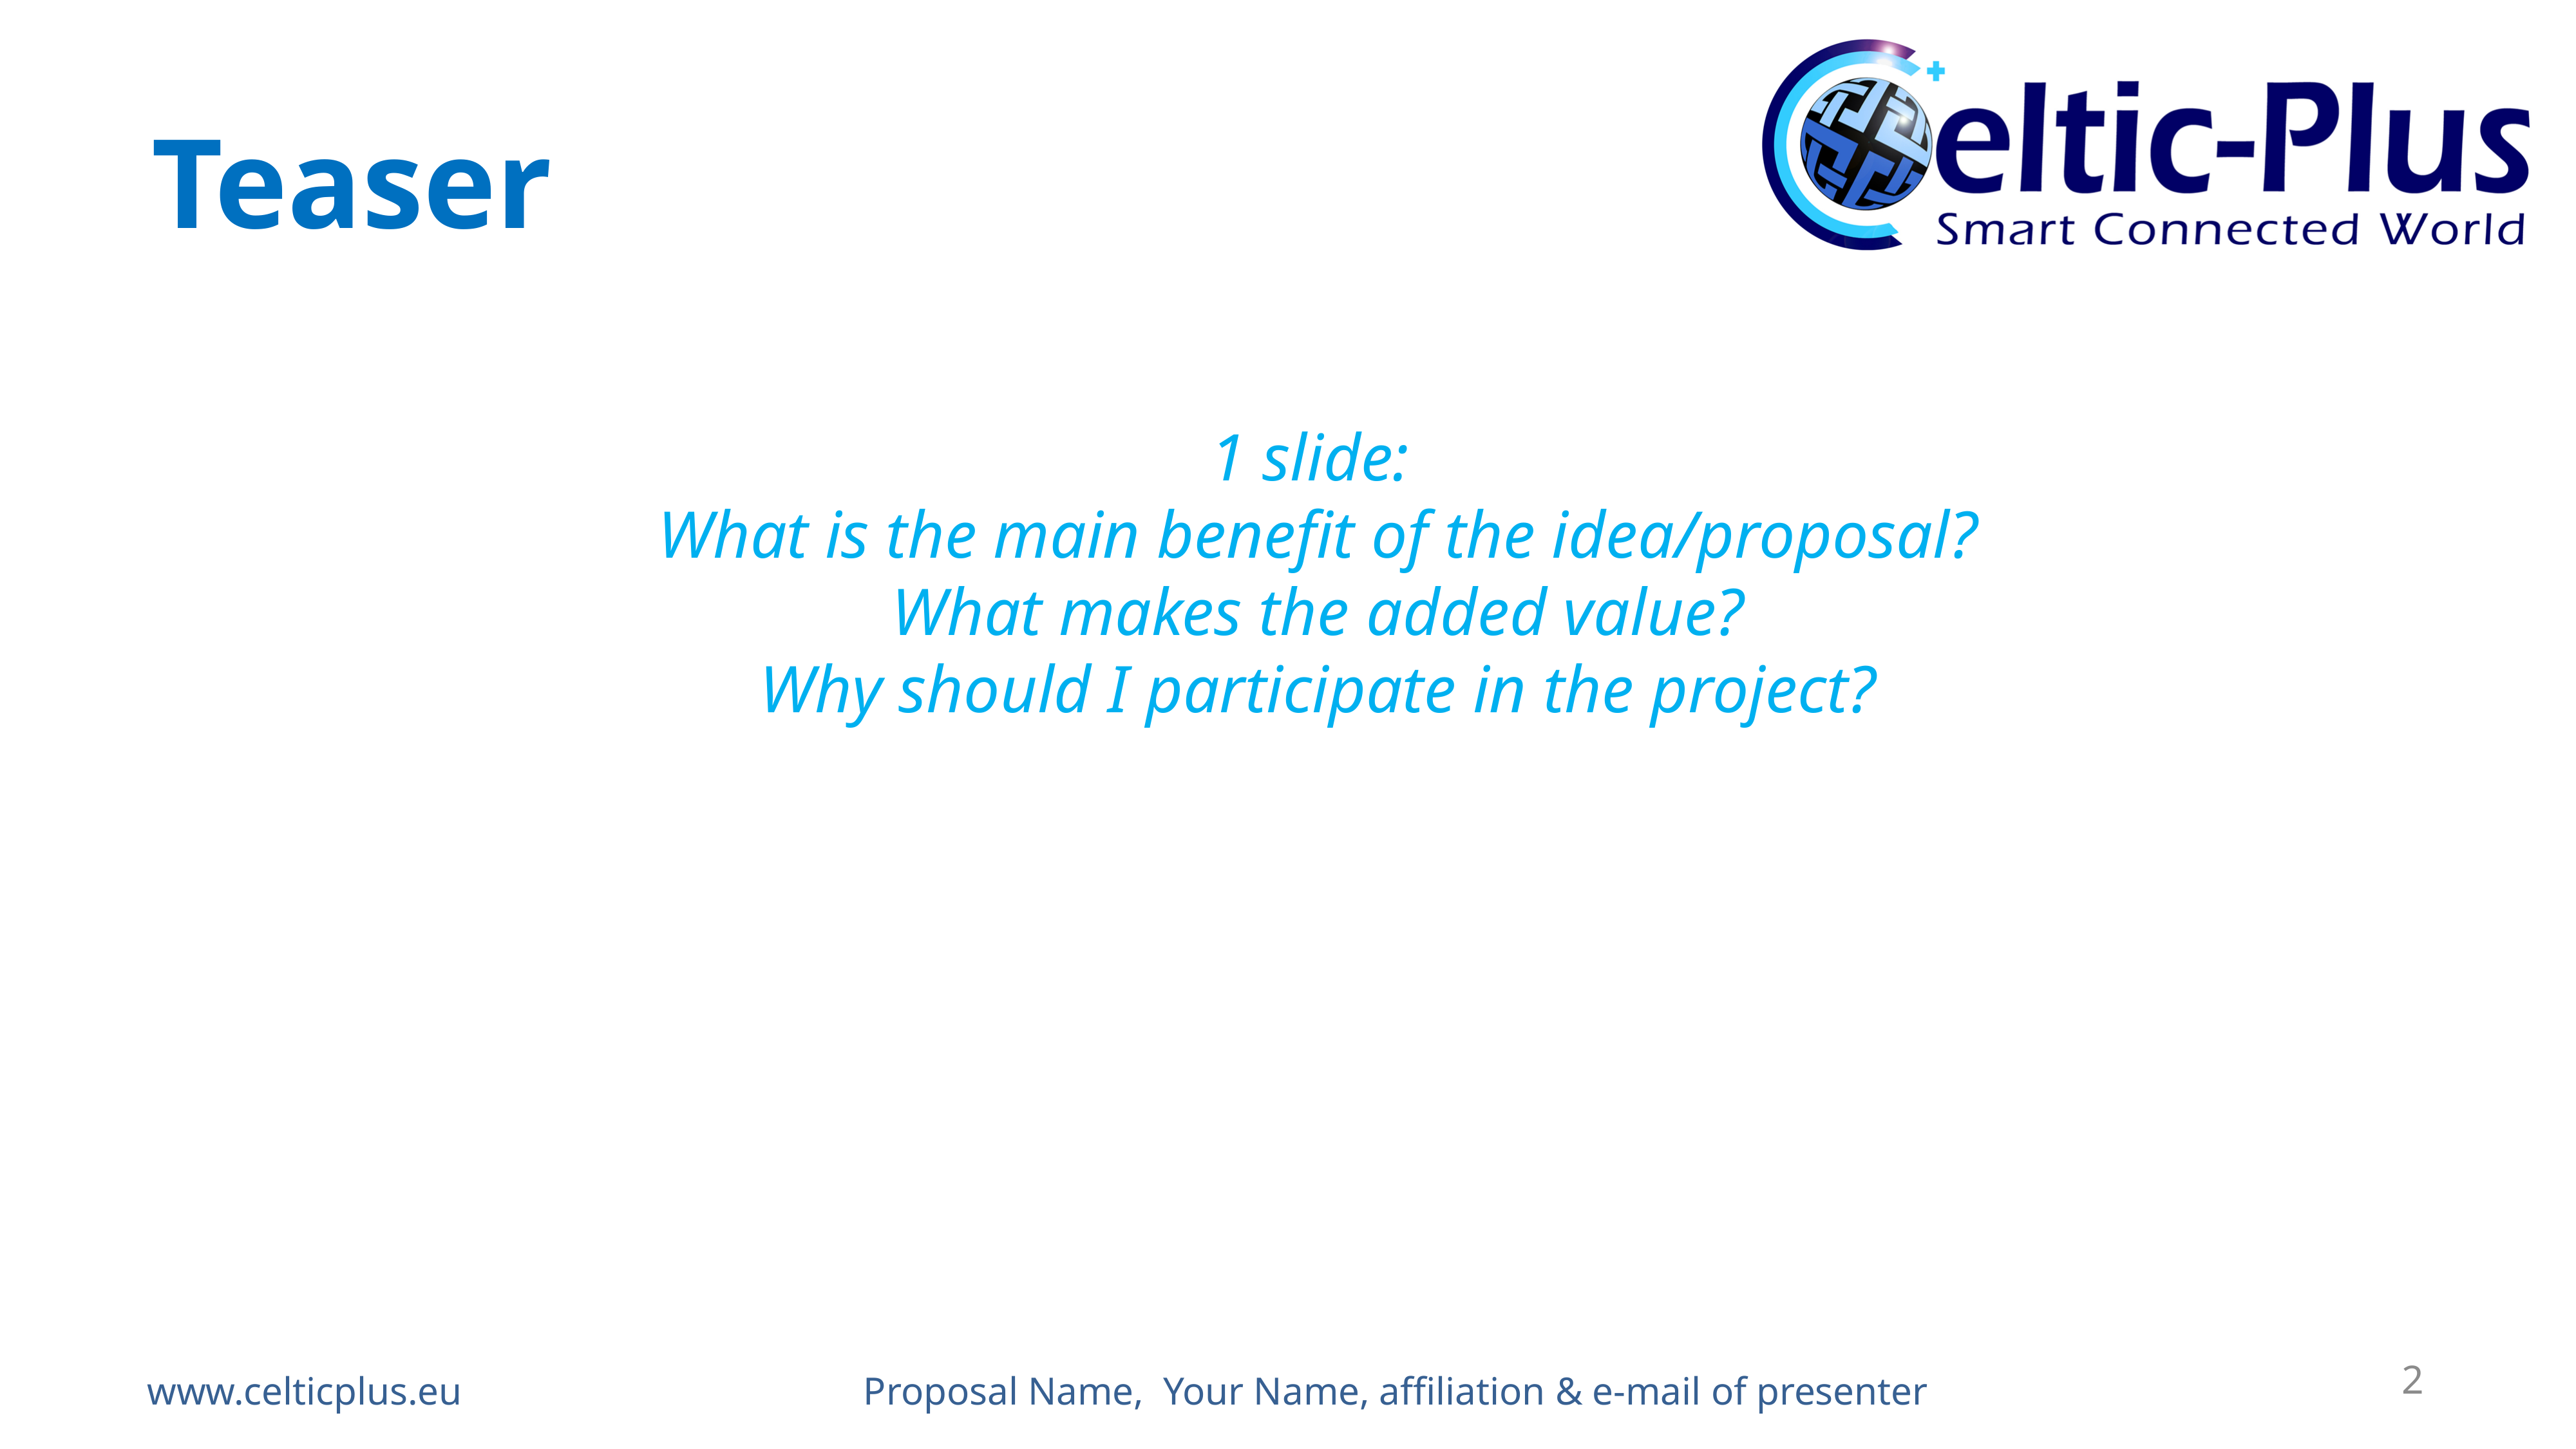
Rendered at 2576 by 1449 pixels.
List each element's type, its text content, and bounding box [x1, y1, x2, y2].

title Teaser [129, 58, 2447, 300]
text_box 1 slide: What is the main benefit of the idea/proposal? What makes the added value? Why should I participate in the project? [476, 404, 2161, 737]
picture [1759, 28, 2548, 261]
slide_number 2 [1846, 1343, 2447, 1421]
text_box www.celticplus.eu Proposal Name, Your Name, affiliation & e-mail of presenter [124, 1356, 2293, 1425]
